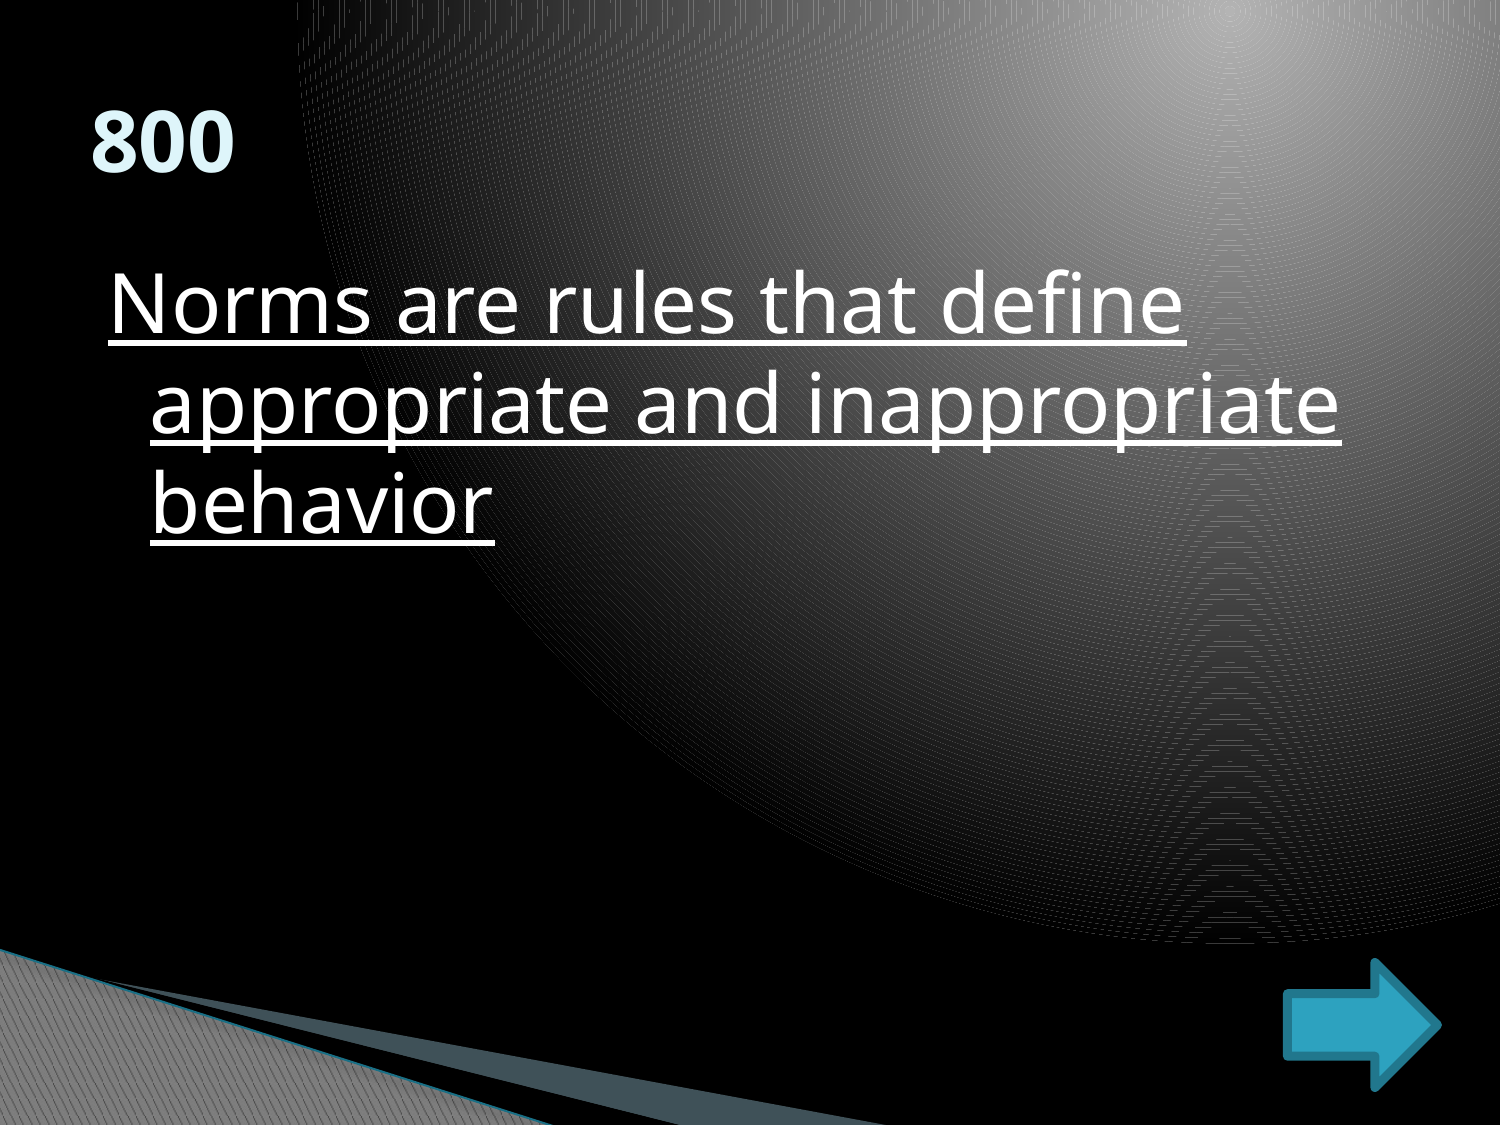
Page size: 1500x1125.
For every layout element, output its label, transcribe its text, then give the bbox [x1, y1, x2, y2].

list Norms are rules that define appropriate and inappropriate behavior [74, 242, 1426, 986]
title 800 [75, 45, 1425, 233]
picture [0, 952, 543, 1125]
text_box [1282, 986, 1442, 1092]
